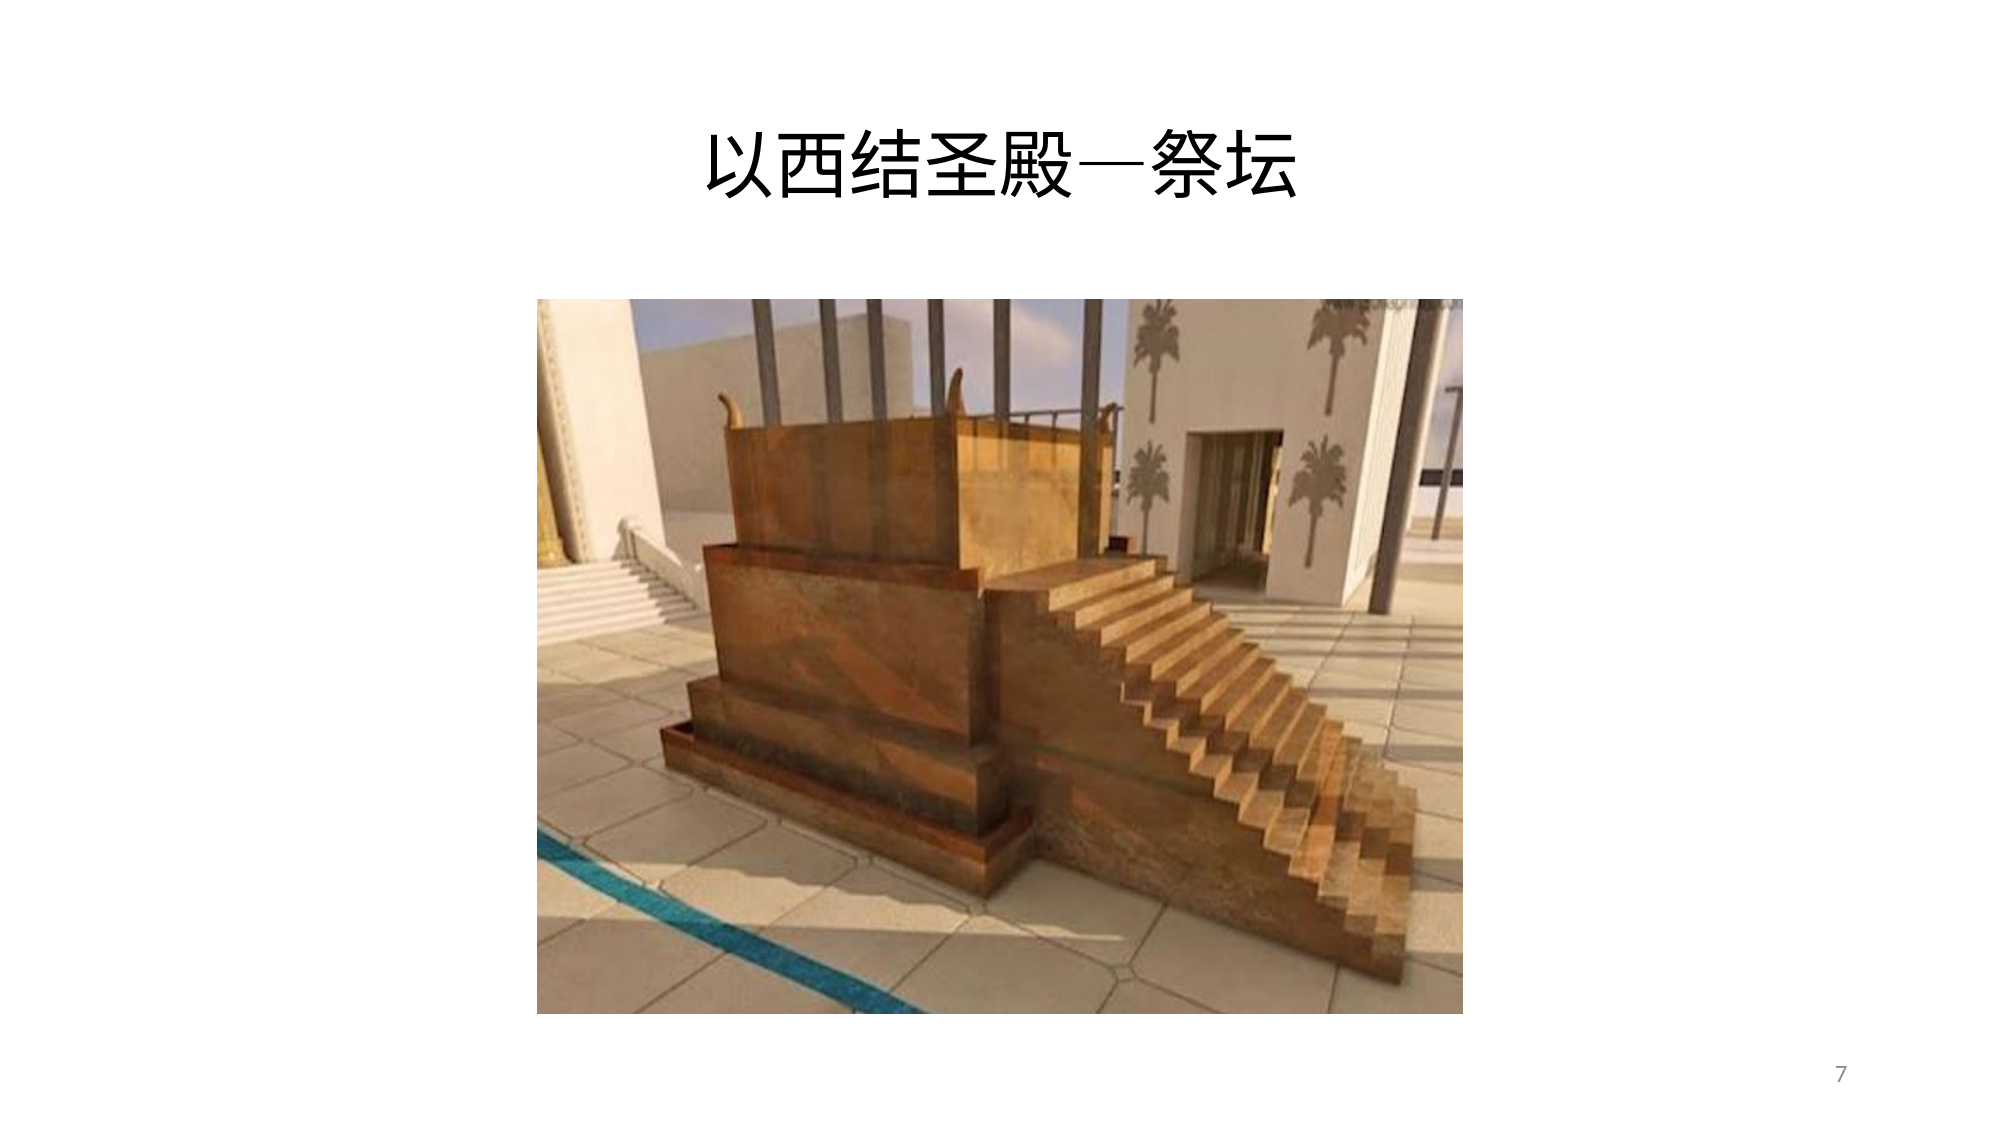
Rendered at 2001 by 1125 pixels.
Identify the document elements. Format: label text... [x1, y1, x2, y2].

title 以西结圣殿—祭坛 [137, 59, 1863, 278]
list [537, 299, 1463, 1014]
slide_number 7 [1412, 1042, 1863, 1103]
